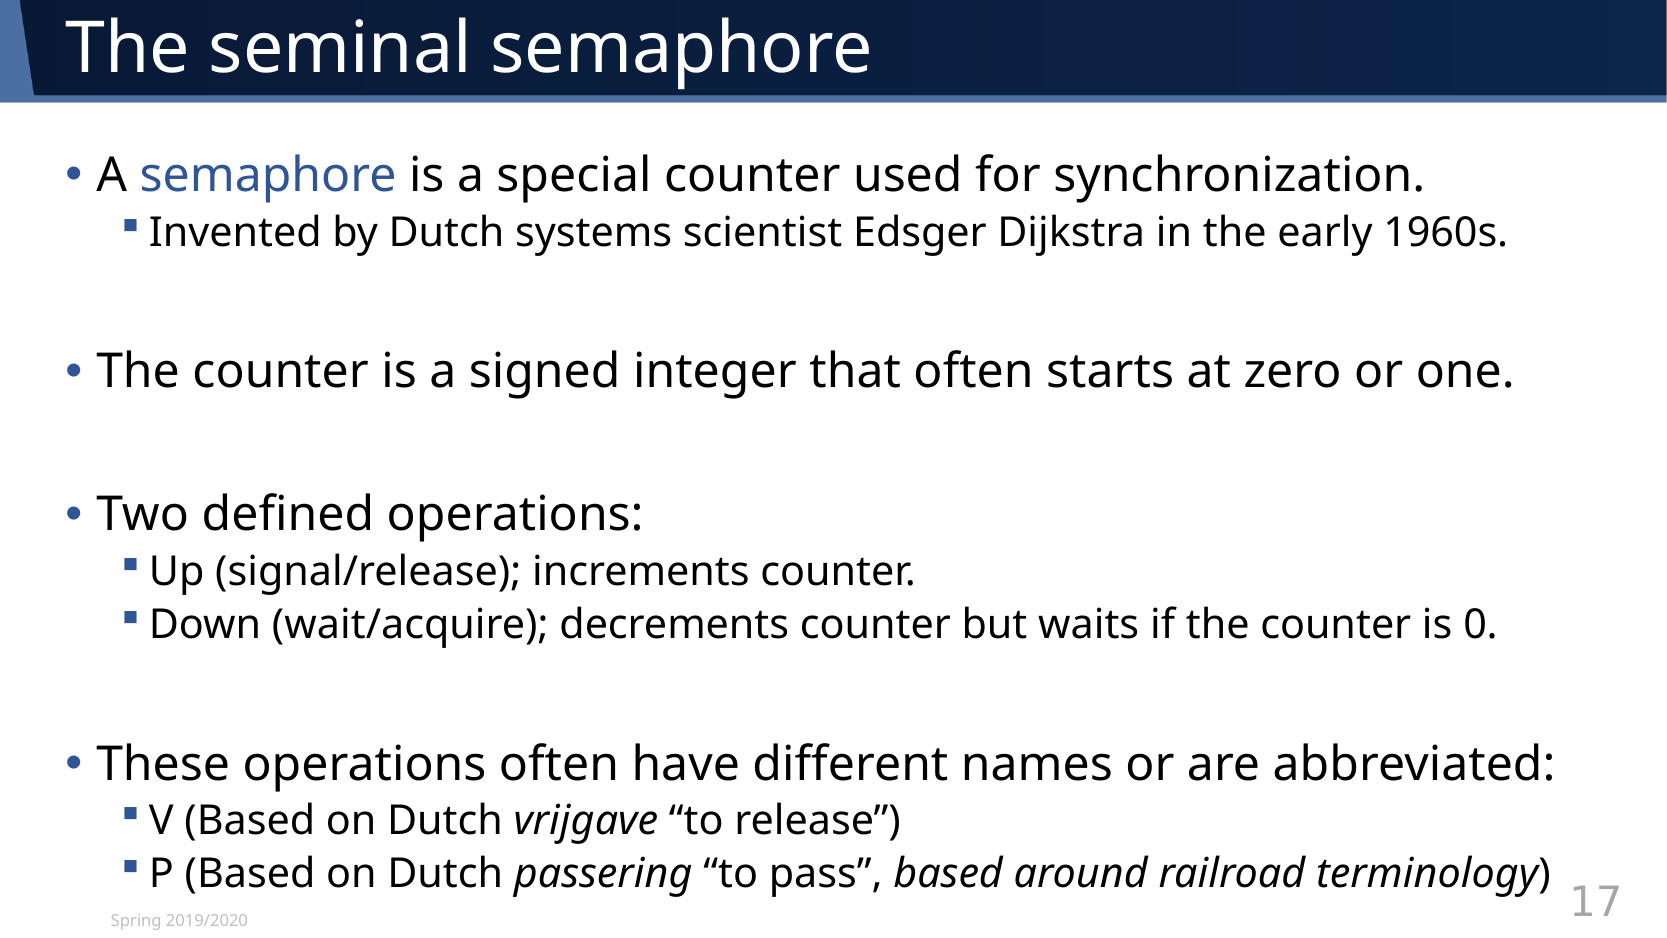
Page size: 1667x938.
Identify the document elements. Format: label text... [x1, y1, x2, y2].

footer Spring 2019/2020 [0, 906, 360, 937]
list A semaphore is a special counter used for synchronization. Invented by Dutch systems scientist Edsger Dijkstra in the early 1960s. The counter is a signed integer that often starts at zero or one. Two defined operations: Up (signal/release); increments counter. Down (wait/acquire); decrements counter but waits if the counter is 0. These operations often have different names or are abbreviated: V (Based on Dutch vrijgave “to release”) P (Based on Dutch passering “to pass”, based around railroad terminology) [50, 142, 1623, 907]
title The seminal semaphore [50, 3, 1667, 97]
picture [0, 0, 1667, 938]
